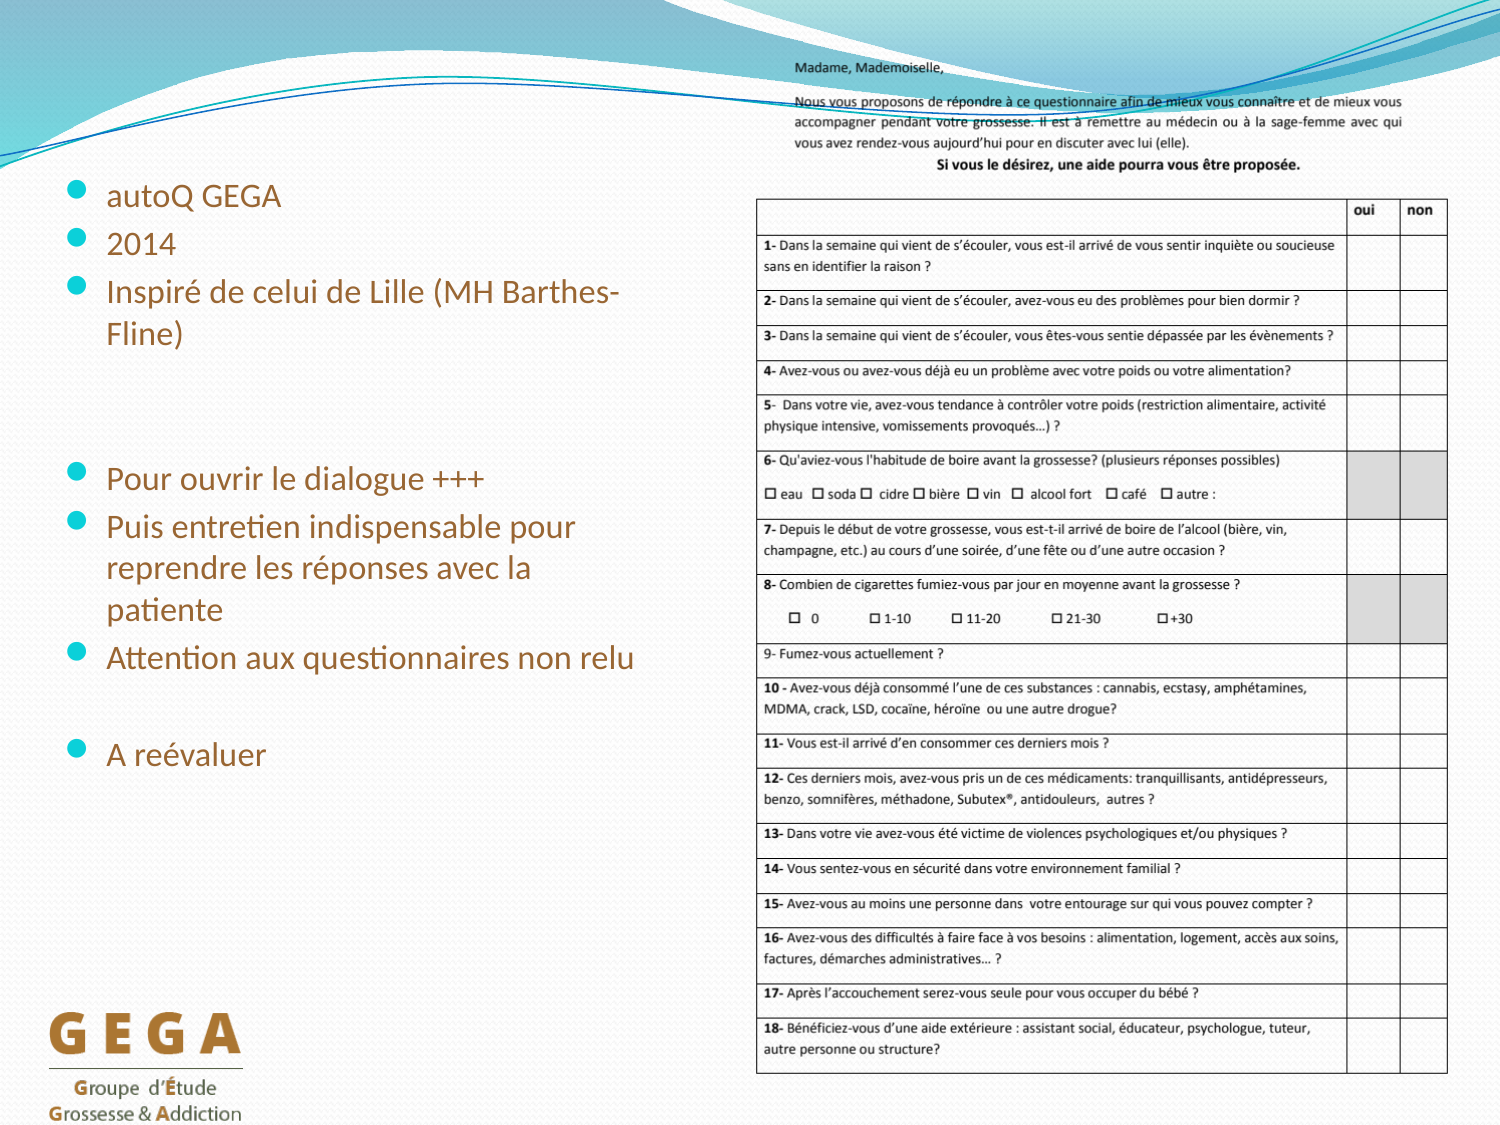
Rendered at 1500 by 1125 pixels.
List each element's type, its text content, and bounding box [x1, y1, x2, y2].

picture [700, 9, 1497, 1125]
list autoQ GEGA 2014 Inspiré de celui de Lille (MH Barthes-Fline) Pour ouvrir le dialogue +++ Puis entretien indispensable pour reprendre les réponses avec la patiente Attention aux questionnaires non relu A reévaluer [49, 165, 656, 969]
picture [49, 1011, 243, 1124]
